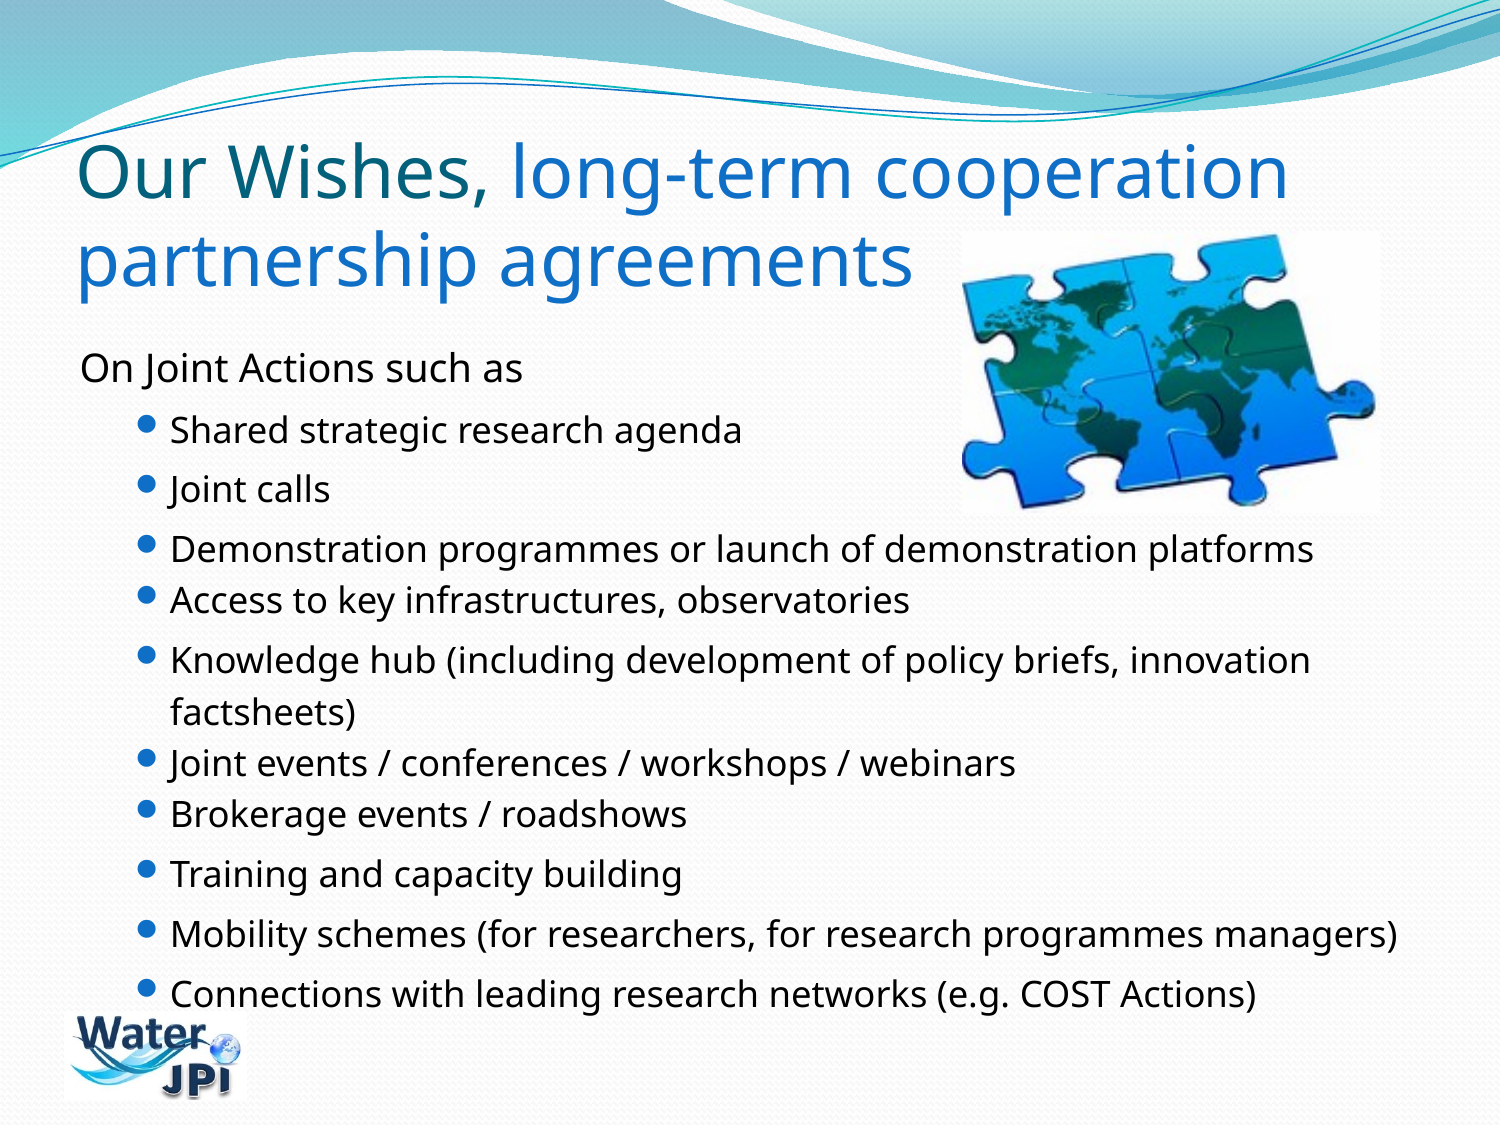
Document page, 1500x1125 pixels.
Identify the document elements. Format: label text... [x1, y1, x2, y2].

picture [64, 1047, 247, 1100]
list On Joint Actions such as Shared strategic research agenda Joint calls Demonstration programmes or launch of demonstration platforms Access to key infrastructures, observatories Knowledge hub (including development of policy briefs, innovation factsheets) Joint events / conferences / workshops / webinars Brokerage events / roadshows Training and capacity building Mobility schemes (for researchers, for research programmes managers) Connections with leading research networks (e.g. COST Actions) [64, 326, 1415, 1047]
title Our Wishes, long-term cooperation partnership agreements [75, 115, 1425, 303]
picture [962, 231, 1380, 514]
